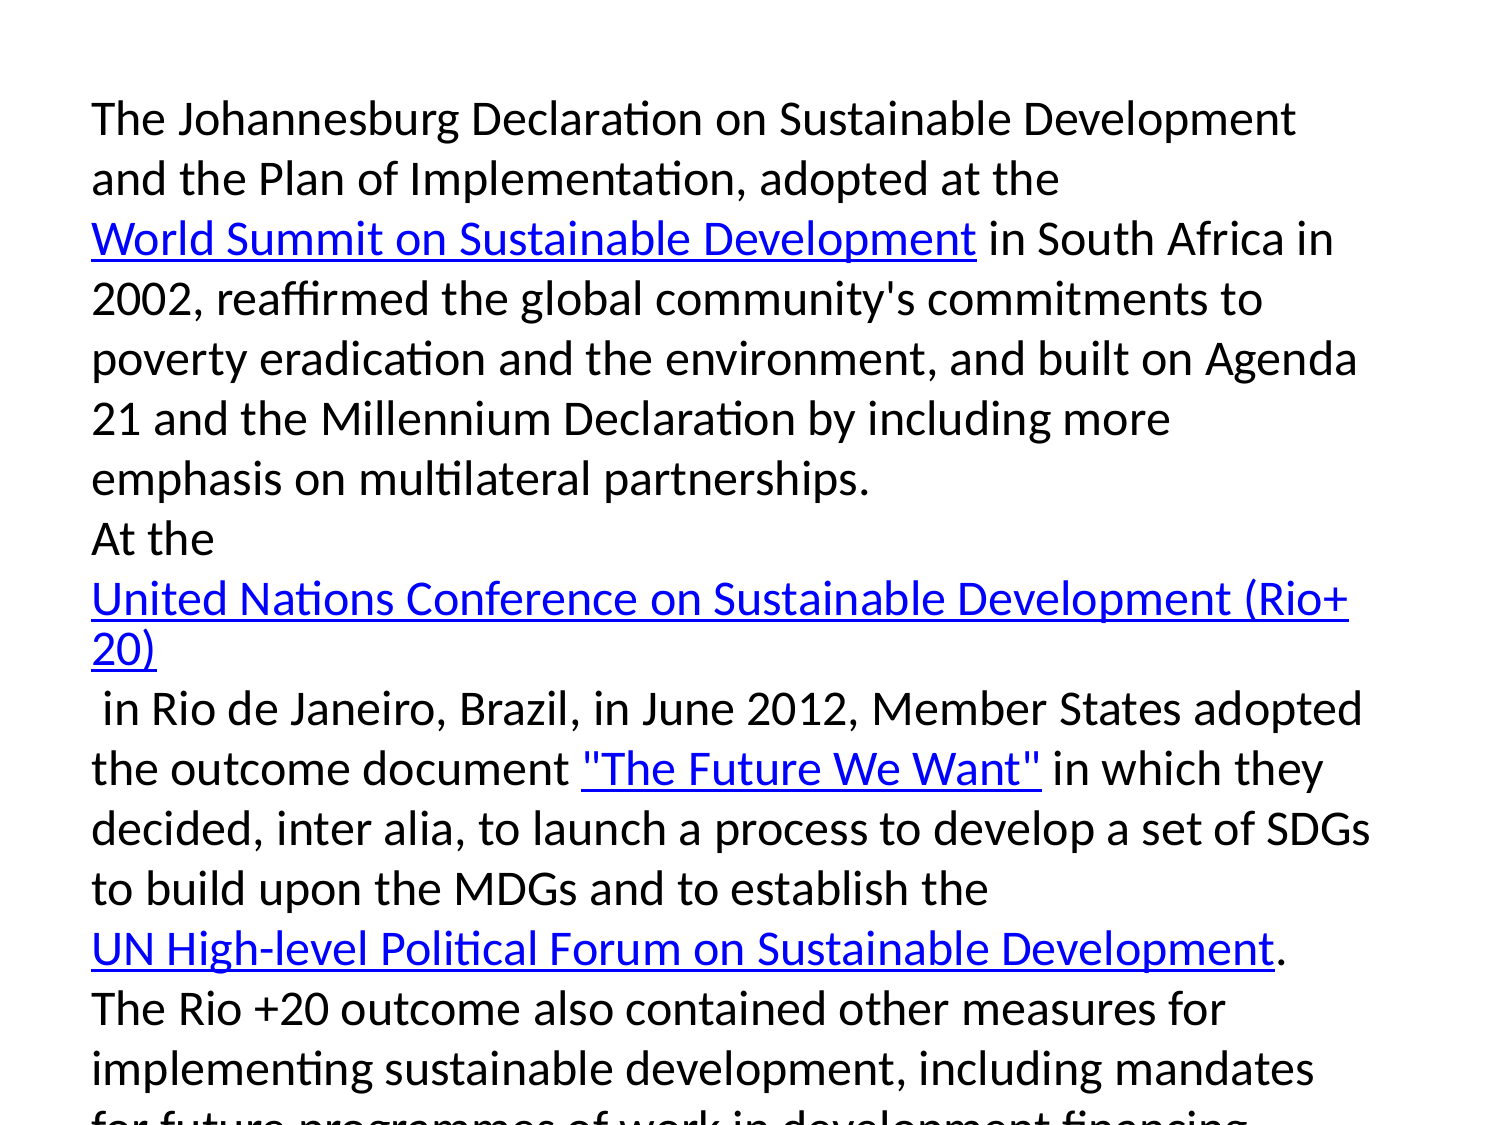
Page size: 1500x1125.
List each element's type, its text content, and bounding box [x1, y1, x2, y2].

text_box The Johannesburg Declaration on Sustainable Development and the Plan of Implementation, adopted at the World Summit on Sustainable Development in South Africa in 2002, reaffirmed the global community's commitments to poverty eradication and the environment, and built on Agenda 21 and the Millennium Declaration by including more emphasis on multilateral partnerships. At the United Nations Conference on Sustainable Development (Rio+20) in Rio de Janeiro, Brazil, in June 2012, Member States adopted the outcome document "The Future We Want" in which they decided, inter alia, to launch a process to develop a set of SDGs to build upon the MDGs and to establish the UN High-level Political Forum on Sustainable Development. The Rio +20 outcome also contained other measures for implementing sustainable development, including mandates for future programmes of work in development financing, small island developing states and more. [76, 78, 1388, 1125]
